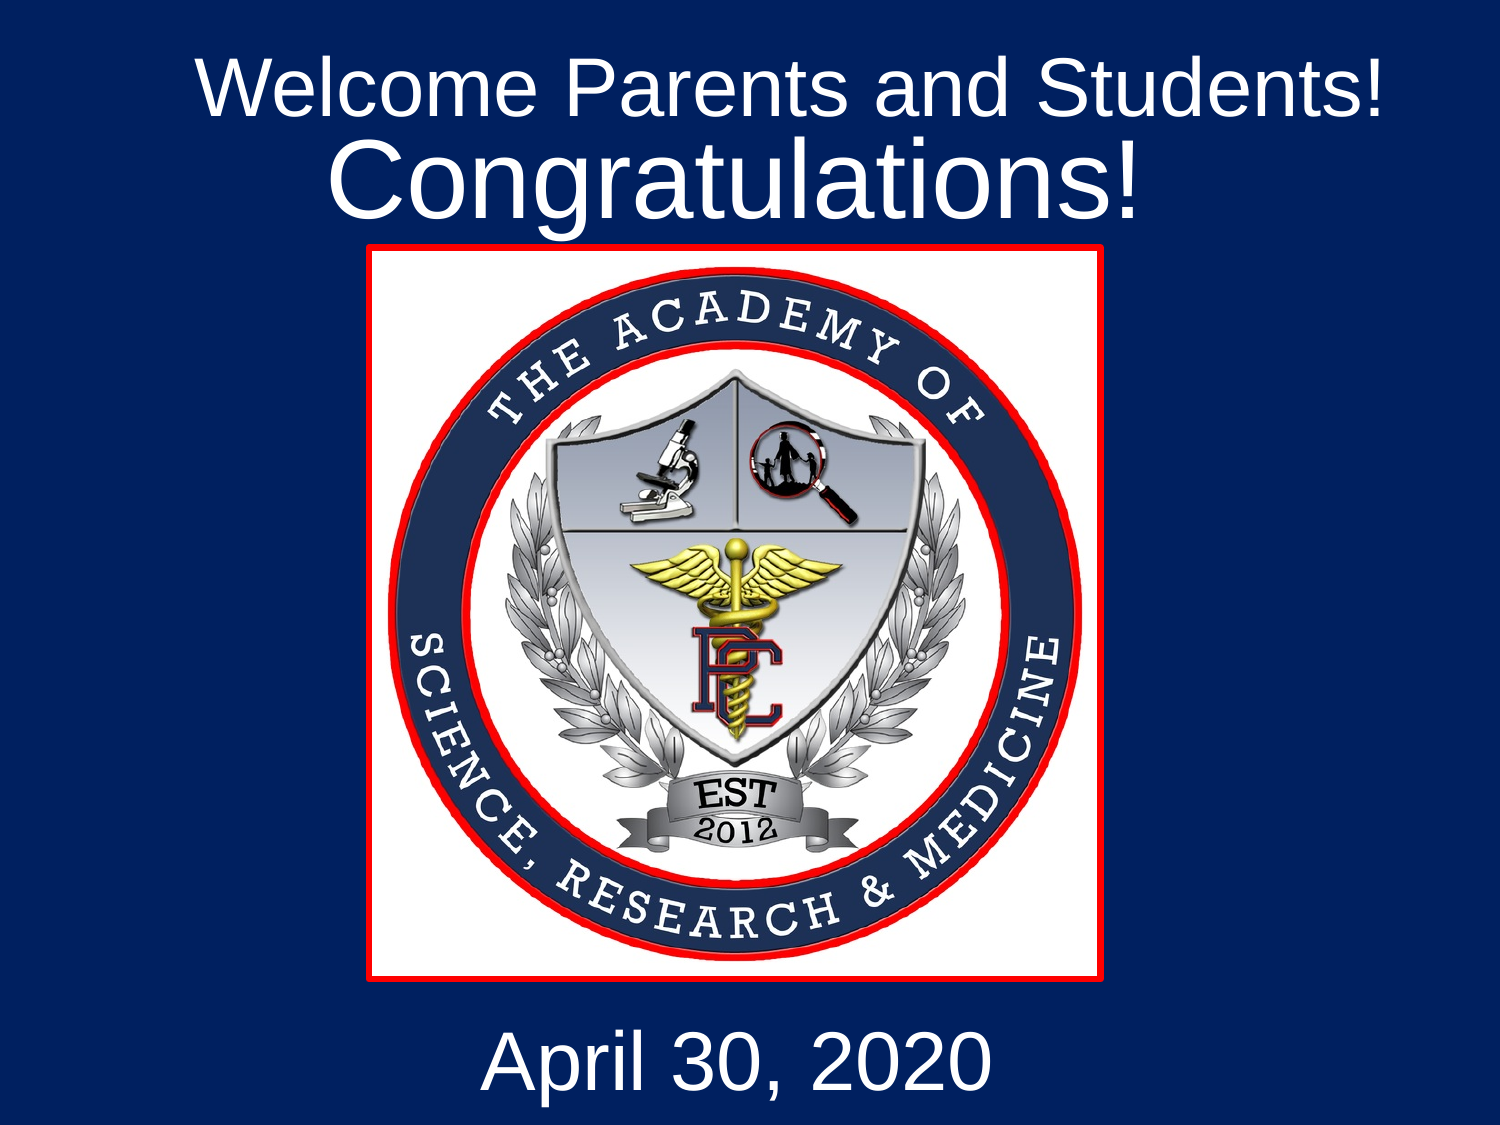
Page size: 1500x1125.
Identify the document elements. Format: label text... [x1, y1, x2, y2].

text_box Congratulations! [231, 98, 1238, 249]
picture [371, 250, 1098, 977]
text_box April 30, 2020 [466, 999, 1500, 1115]
text_box Welcome Parents and Students! [179, 25, 1420, 141]
